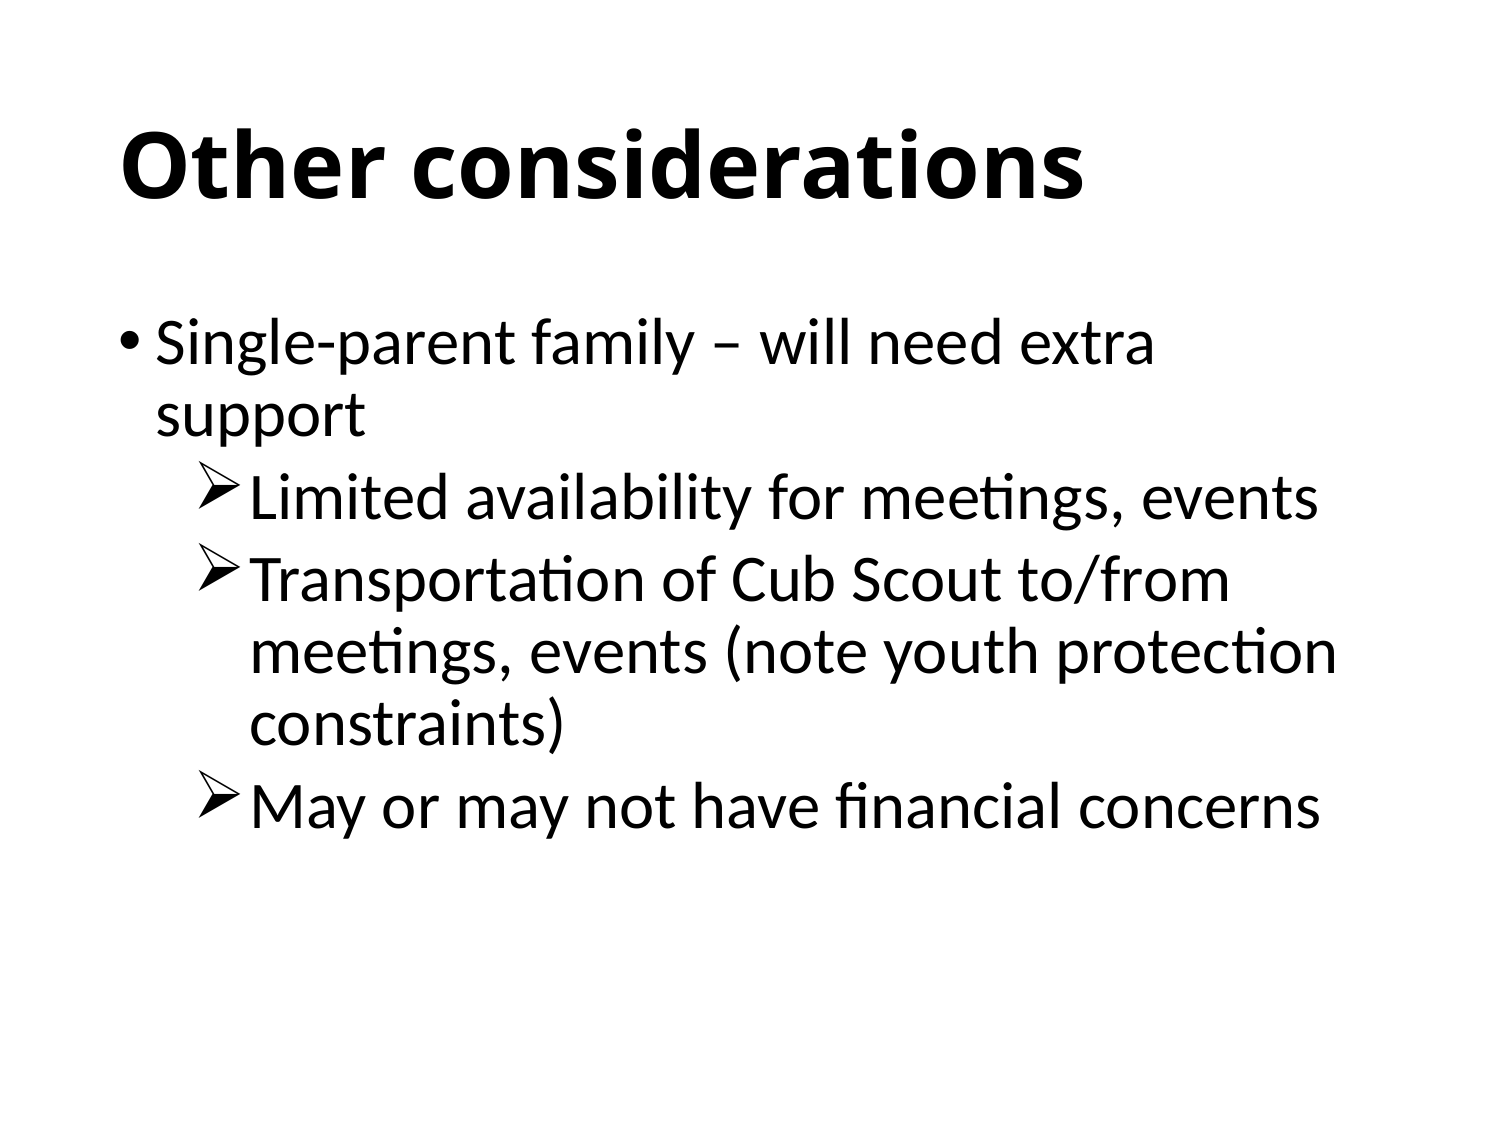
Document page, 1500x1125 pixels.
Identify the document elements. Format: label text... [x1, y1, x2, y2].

title Other considerations [103, 59, 1397, 278]
list Single-parent family – will need extra support Limited availability for meetings, events Transportation of Cub Scout to/from meetings, events (note youth protection constraints) May or may not have financial concerns [103, 299, 1397, 1014]
